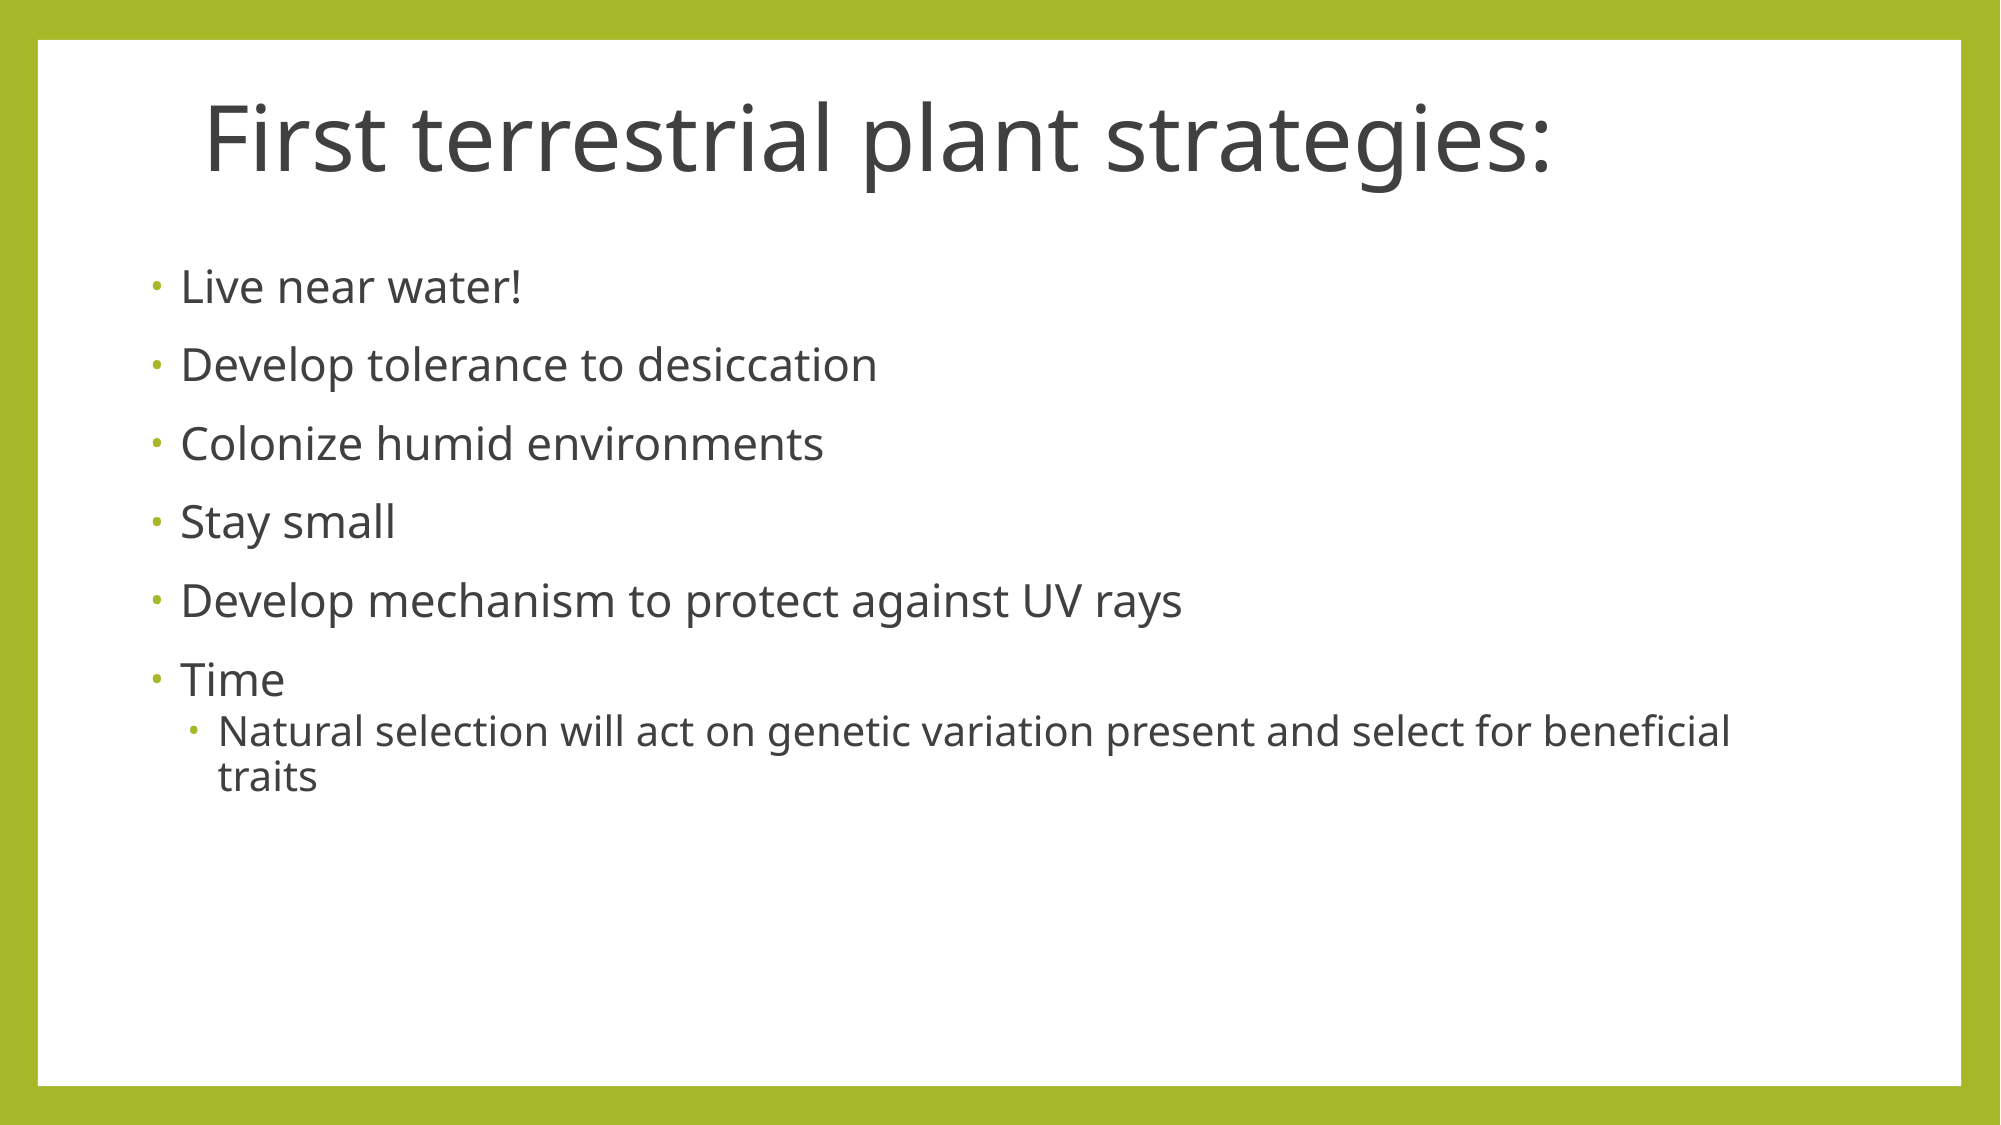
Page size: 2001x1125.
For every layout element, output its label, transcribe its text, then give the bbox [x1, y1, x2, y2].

title First terrestrial plant strategies: [187, 54, 1808, 230]
list Live near water! Develop tolerance to desiccation Colonize humid environments Stay small Develop mechanism to protect against UV rays Time Natural selection will act on genetic variation present and select for beneficial traits [127, 256, 1748, 919]
